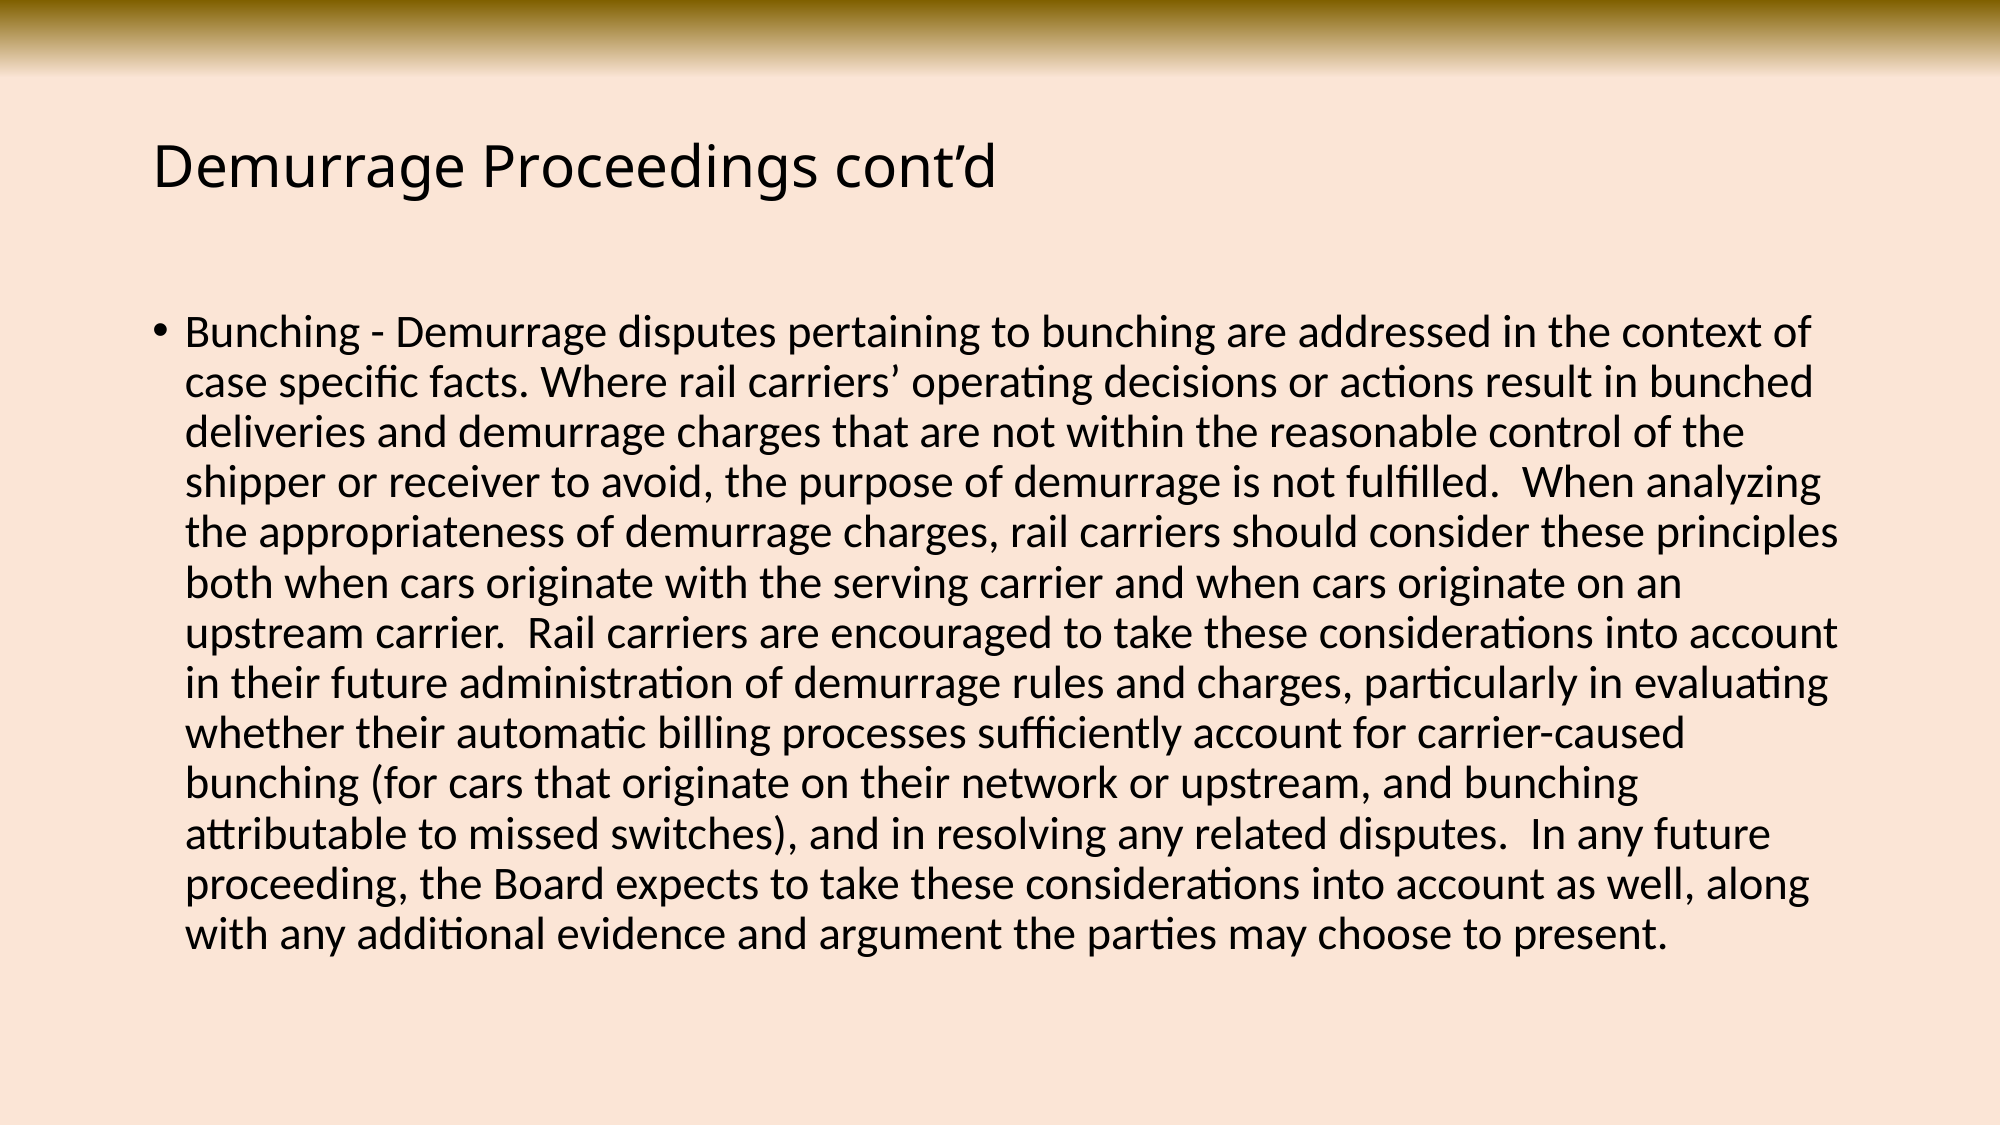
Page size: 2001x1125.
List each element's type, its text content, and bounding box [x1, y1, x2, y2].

list Bunching - Demurrage disputes pertaining to bunching are addressed in the context of case specific facts. Where rail carriers’ operating decisions or actions result in bunched deliveries and demurrage charges that are not within the reasonable control of the shipper or receiver to avoid, the purpose of demurrage is not fulfilled. When analyzing the appropriateness of demurrage charges, rail carriers should consider these principles both when cars originate with the serving carrier and when cars originate on an upstream carrier. Rail carriers are encouraged to take these considerations into account in their future administration of demurrage rules and charges, particularly in evaluating whether their automatic billing processes sufficiently account for carrier-caused bunching (for cars that originate on their network or upstream, and bunching attributable to missed switches), and in resolving any related disputes. In any future proceeding, the Board expects to take these considerations into account as well, along with any additional evidence and argument the parties may choose to present. [137, 299, 1863, 1014]
title Demurrage Proceedings cont’d [137, 59, 1863, 278]
